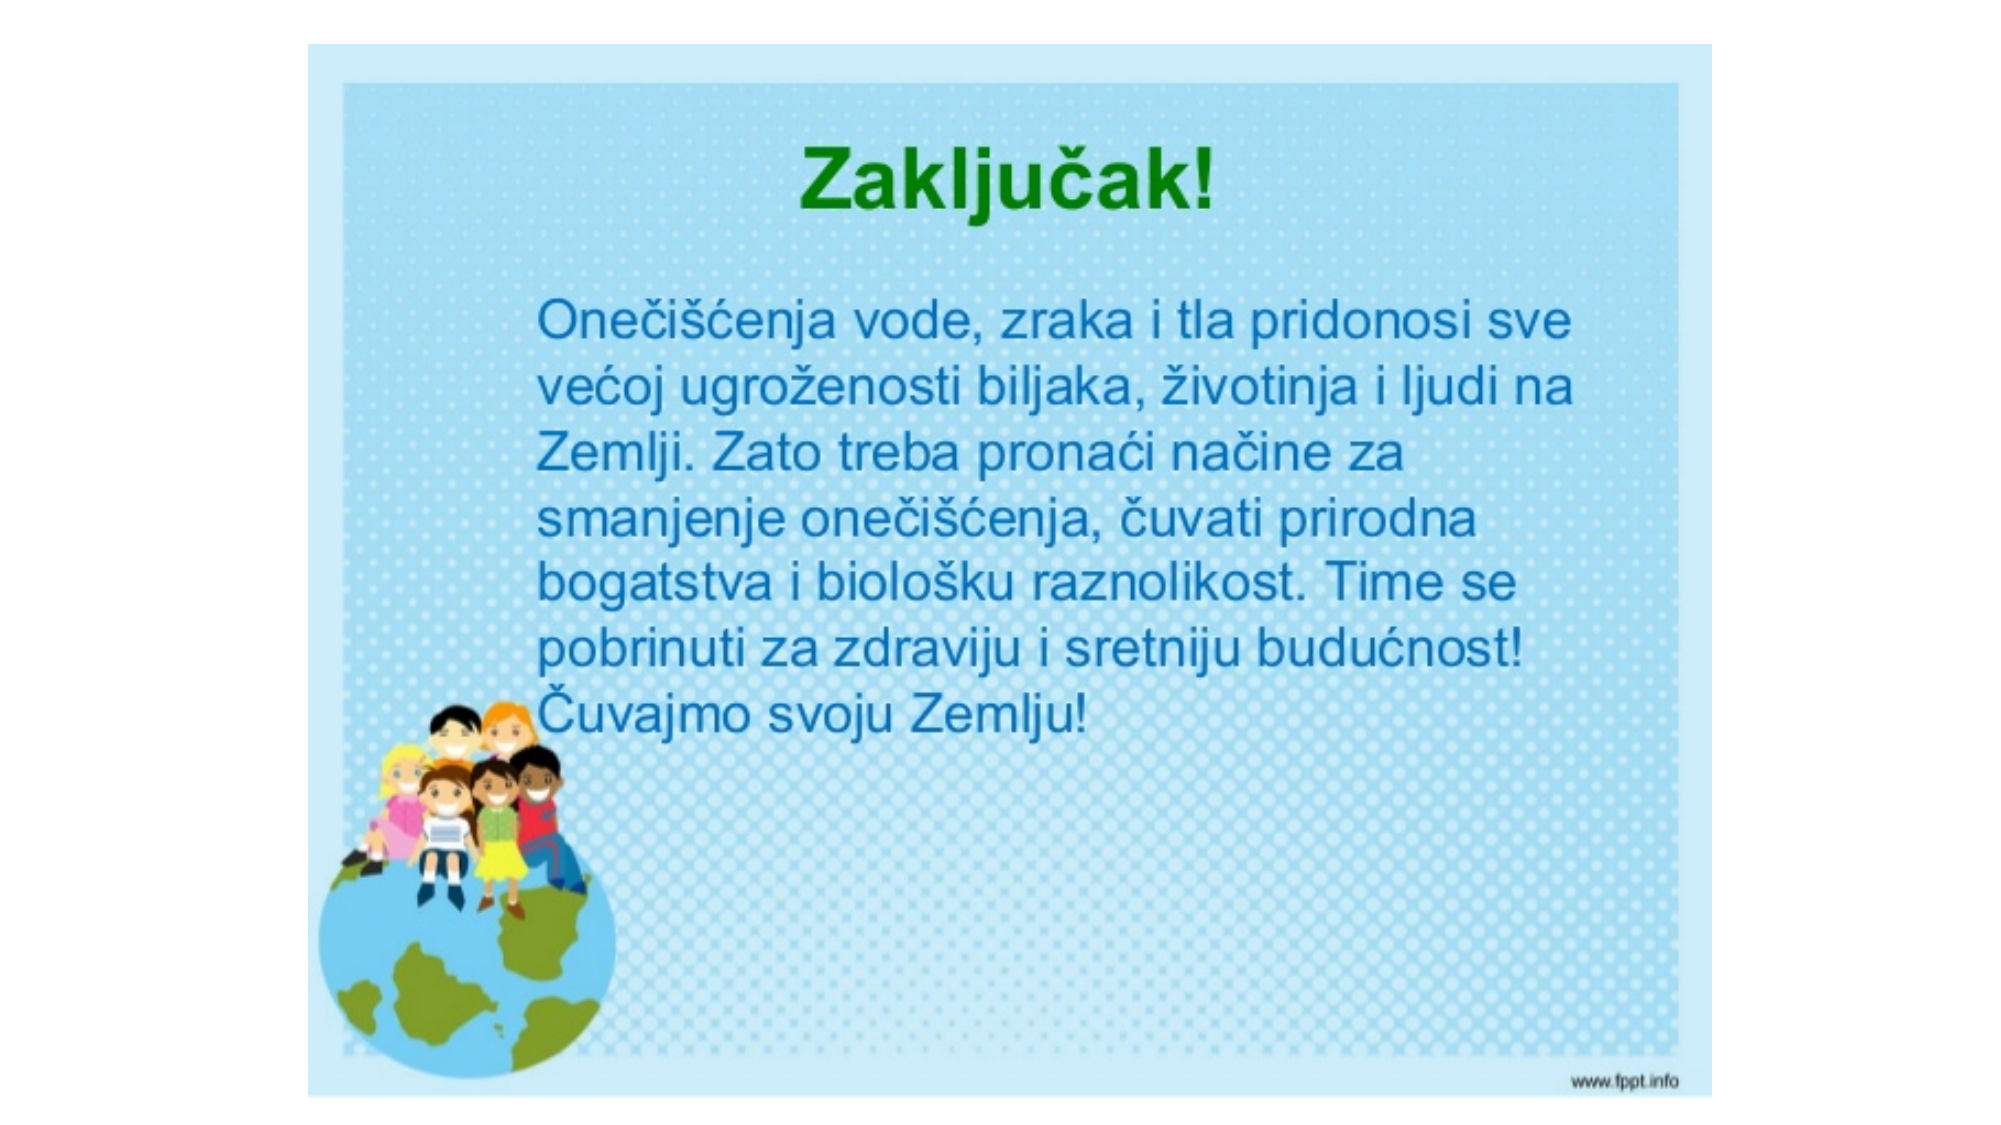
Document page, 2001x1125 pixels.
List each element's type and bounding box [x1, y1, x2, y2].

picture [308, 44, 1712, 1098]
